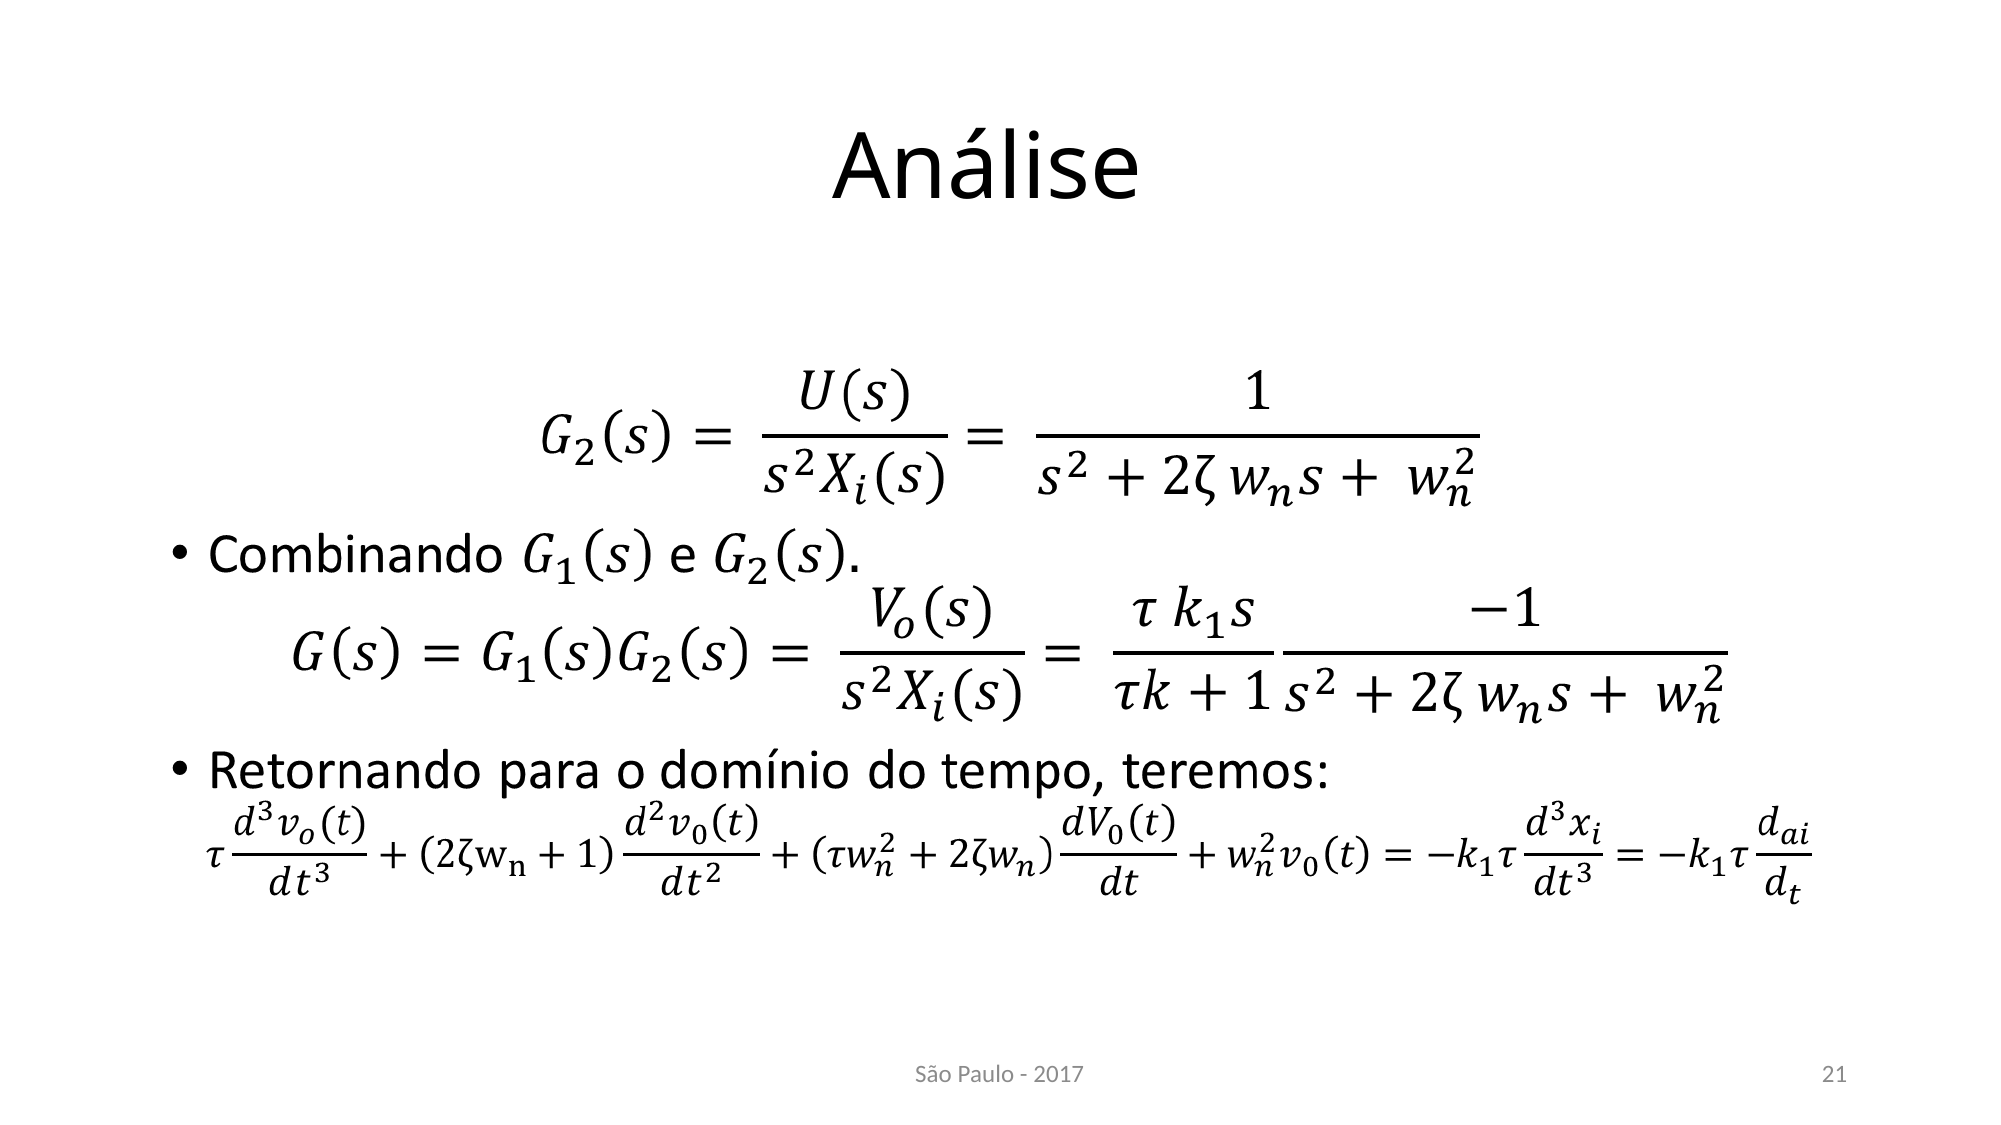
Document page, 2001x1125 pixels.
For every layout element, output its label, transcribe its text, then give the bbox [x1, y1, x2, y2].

list [137, 299, 1863, 1014]
slide_number 21 [1412, 1042, 1863, 1103]
title Análise [125, 59, 1850, 278]
footer São Paulo - 2017 [662, 1042, 1338, 1103]
